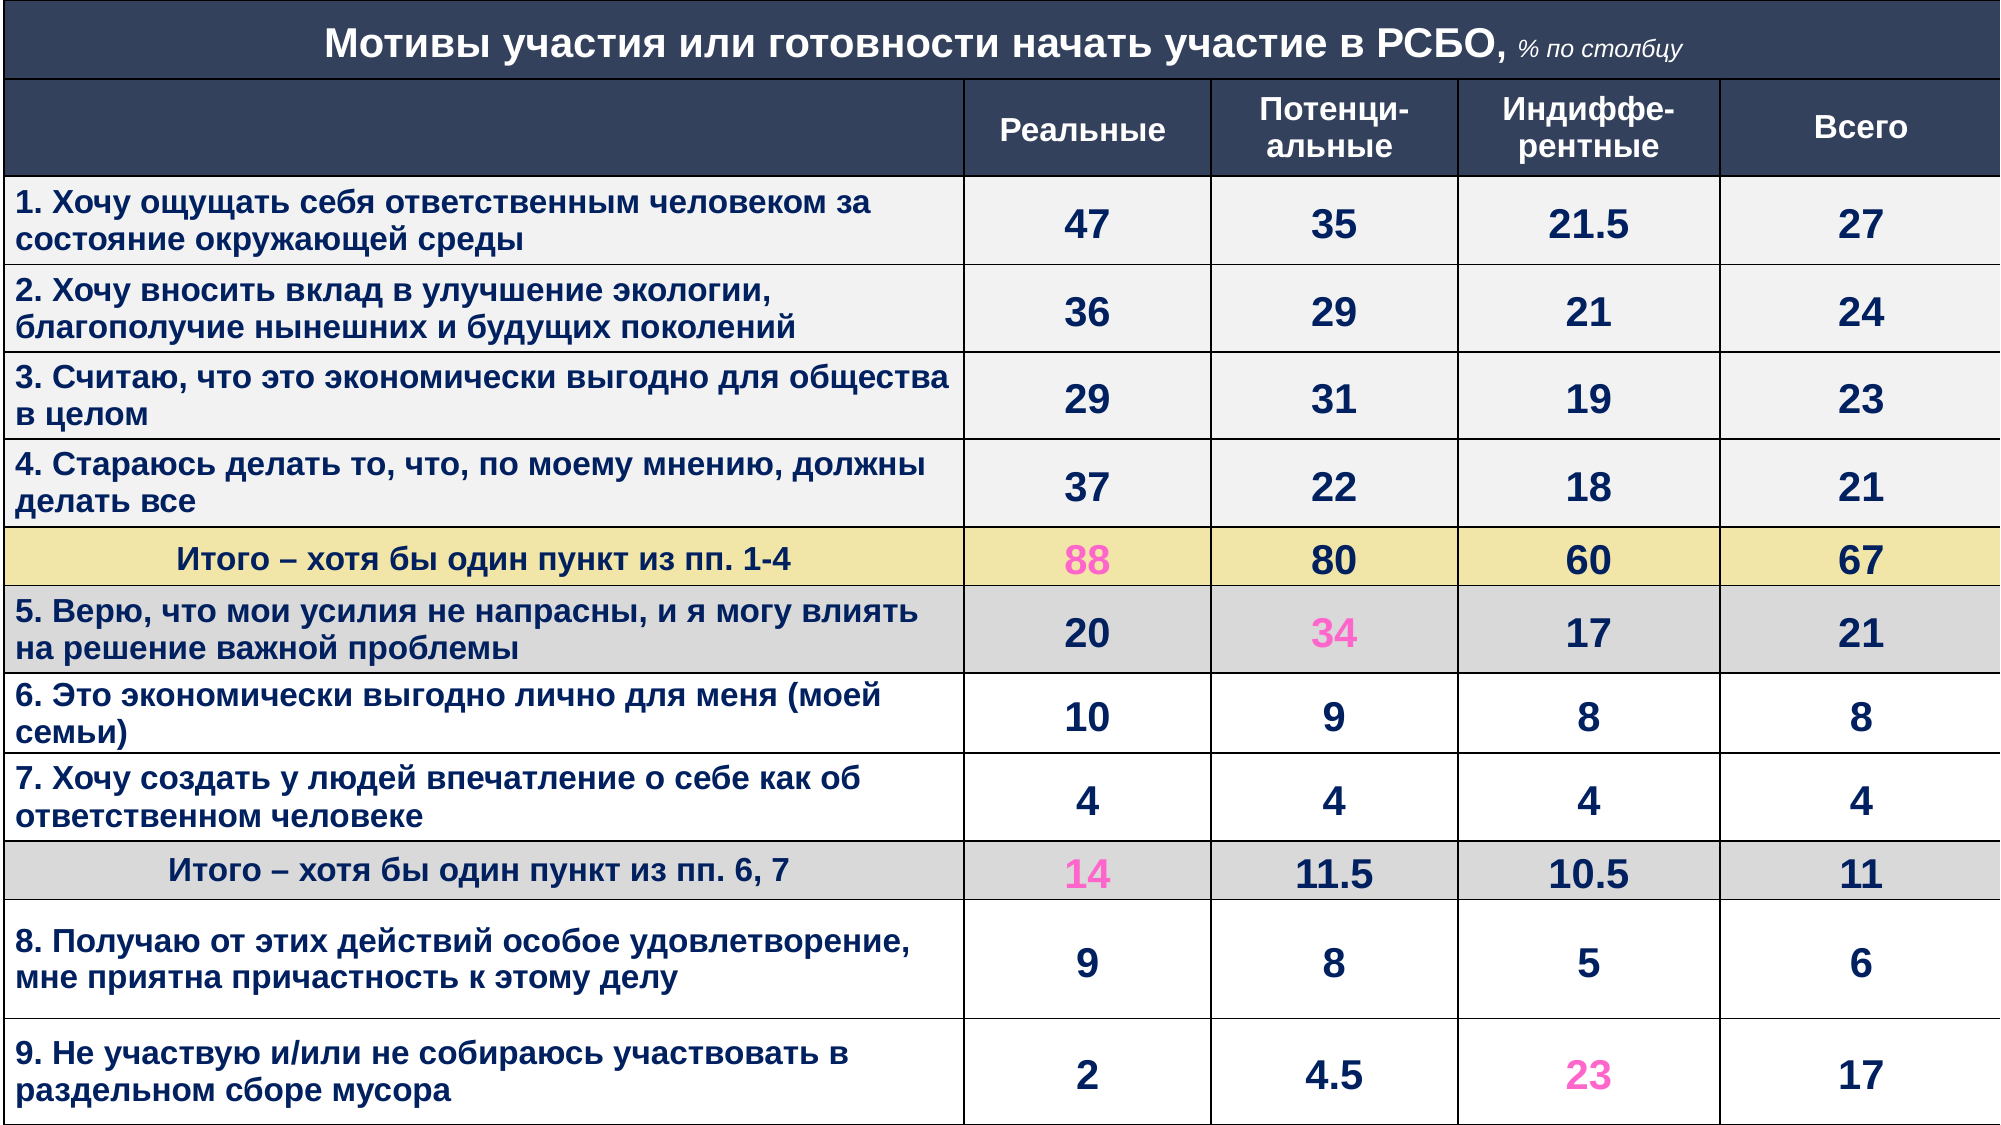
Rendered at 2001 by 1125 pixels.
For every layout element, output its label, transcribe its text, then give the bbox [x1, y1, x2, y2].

table_cell 36 [965, 265, 1210, 351]
table_cell 10.5 [1459, 842, 1719, 899]
table_cell Реальные [965, 80, 1210, 175]
table_cell 35 [1212, 177, 1457, 264]
table_cell 2 [965, 1019, 1210, 1124]
table_cell 34 [1212, 586, 1457, 672]
table_cell 10 [965, 674, 1210, 752]
table_cell 8 [1459, 674, 1719, 752]
table_cell 9. Не участвую и/или не собираюсь участвовать в раздельном сборе мусора [5, 1019, 963, 1124]
table_cell 21 [1459, 265, 1719, 351]
table_cell 8 [1212, 900, 1457, 1018]
table_cell 31 [1212, 353, 1457, 438]
table_cell 80 [1212, 528, 1457, 585]
table_cell 17 [1459, 586, 1719, 672]
table_cell 27 [1721, 177, 2000, 264]
table_cell 11 [1721, 842, 2000, 899]
table_cell 8. Получаю от этих действий особое удовлетворение, мне приятна причастность к этому делу [5, 900, 963, 1018]
table_cell 23 [1721, 353, 2000, 438]
table_cell 22 [1212, 440, 1457, 526]
table_cell 4 [1212, 754, 1457, 840]
table_cell 17 [1721, 1019, 2000, 1124]
table_cell 6 [1721, 900, 2000, 1018]
table_cell 4 [965, 754, 1210, 840]
table_cell Потенци- альные [1212, 80, 1457, 175]
table_cell 8 [1721, 674, 2000, 752]
table_cell 3. Считаю, что это экономически выгодно для общества в целом [5, 353, 963, 438]
table_cell 4 [1721, 754, 2000, 840]
table_cell 5. Верю, что мои усилия не напрасны, и я могу влиять на решение важной проблемы [5, 586, 963, 672]
table_cell 21 [1721, 440, 2000, 526]
table_cell 20 [965, 586, 1210, 672]
table_cell 37 [965, 440, 1210, 526]
table_cell 18 [1459, 440, 1719, 526]
table_cell Итого – хотя бы один пункт из пп. 1-4 [5, 528, 963, 585]
table_cell 4.5 [1212, 1019, 1457, 1124]
table_cell 6. Это экономически выгодно лично для меня (моей семьи) [5, 674, 963, 752]
table_cell 60 [1459, 528, 1719, 585]
table_header Мотивы участия или готовности начать участие в РСБО, % по столбцу [5, 1, 2000, 78]
table_cell 88 [965, 528, 1210, 585]
table_cell 4. Стараюсь делать то, что, по моему мнению, должны делать все [5, 440, 963, 526]
table_cell 29 [1212, 265, 1457, 351]
table_cell 24 [1721, 265, 2000, 351]
table_cell 19 [1459, 353, 1719, 438]
table_cell 9 [965, 900, 1210, 1018]
table_cell Всего [1721, 80, 2000, 175]
table_cell 29 [965, 353, 1210, 438]
table_cell 9 [1212, 674, 1457, 752]
table_cell 67 [1721, 528, 2000, 585]
table_cell 5 [1459, 900, 1719, 1018]
table_cell 21 [1721, 586, 2000, 672]
table_cell 2. Хочу вносить вклад в улучшение экологии, благополучие нынешних и будущих поколений [5, 265, 963, 351]
table_cell 7. Хочу создать у людей впечатление о себе как об ответственном человеке [5, 754, 963, 840]
table_cell 21.5 [1459, 177, 1719, 264]
table_cell 14 [965, 842, 1210, 899]
table_cell 11.5 [1212, 842, 1457, 899]
table_cell [5, 80, 963, 175]
table_cell 1. Хочу ощущать себя ответственным человеком за состояние окружающей среды [5, 177, 963, 264]
table_cell 47 [965, 177, 1210, 264]
table_cell Итого – хотя бы один пункт из пп. 6, 7 [5, 842, 963, 899]
table_cell 23 [1459, 1019, 1719, 1124]
table_cell 4 [1459, 754, 1719, 840]
table_cell Индиффе- рентные [1459, 80, 1719, 175]
